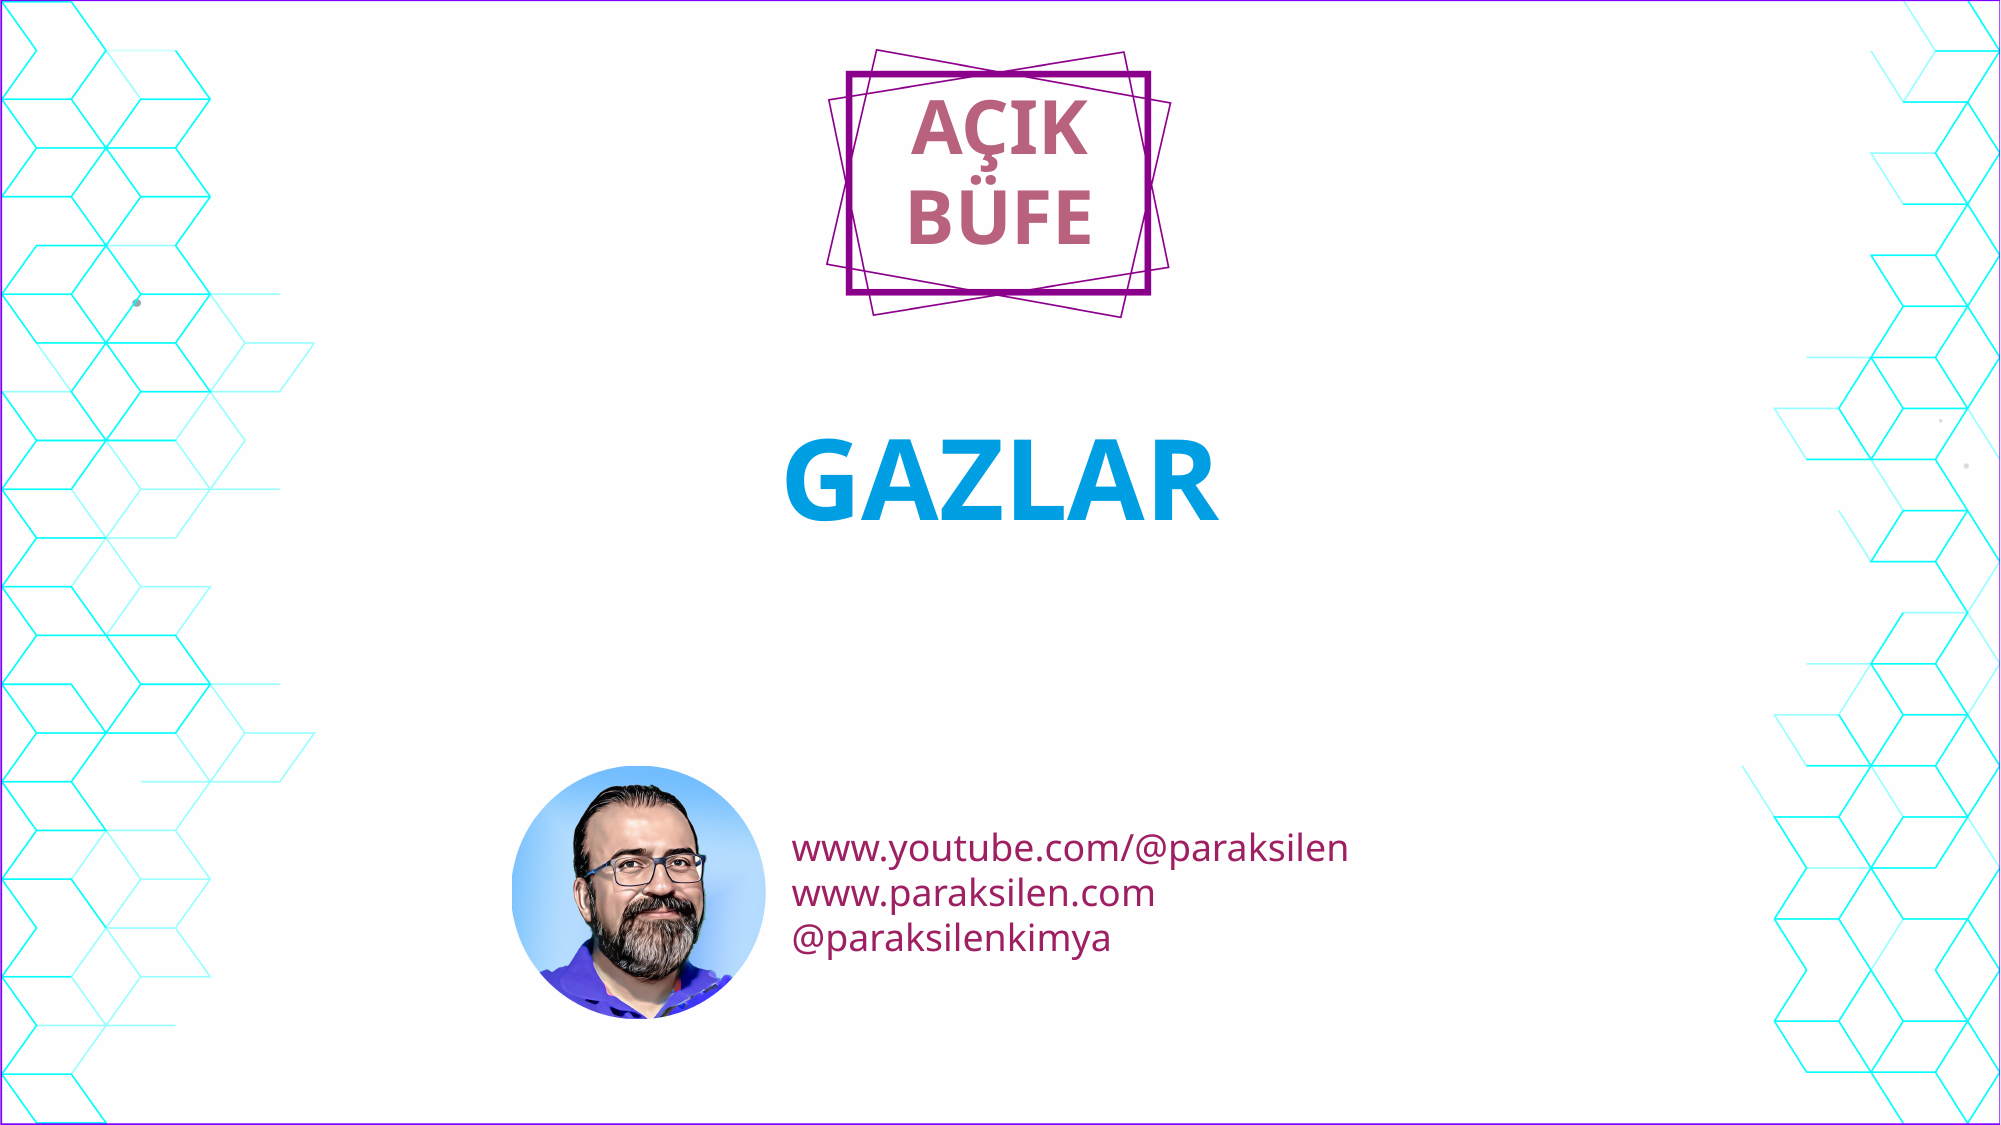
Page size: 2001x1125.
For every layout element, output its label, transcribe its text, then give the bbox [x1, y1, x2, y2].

text_box GAZLAR [0, 400, 2000, 551]
text_box www.youtube.com/@paraksilen www.paraksilen.com @paraksilenkimya [776, 816, 1539, 967]
picture [0, 0, 2001, 1125]
text_box AÇIK BÜFE [873, 72, 1127, 267]
